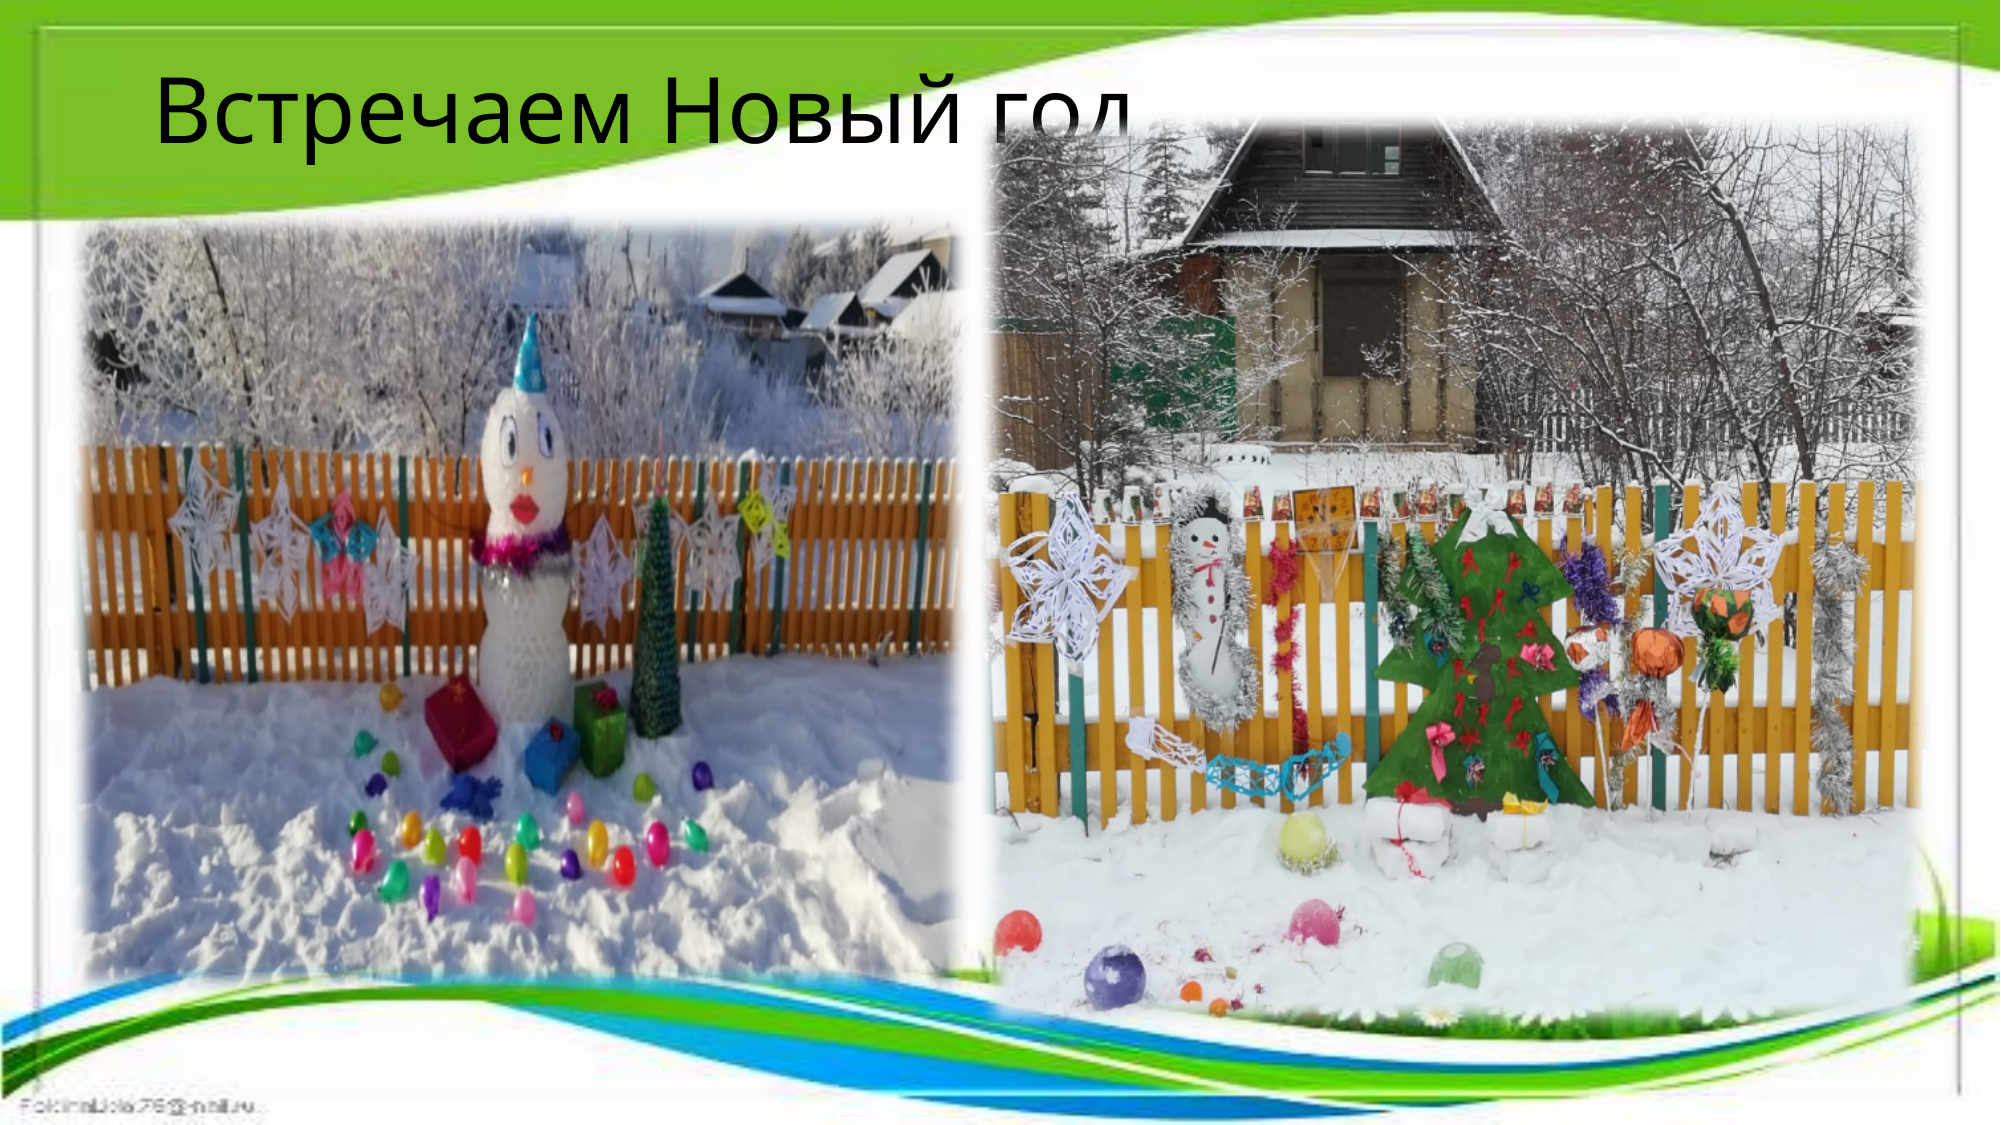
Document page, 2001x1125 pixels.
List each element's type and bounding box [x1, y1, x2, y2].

list [68, 209, 972, 997]
picture [0, 0, 2000, 1125]
